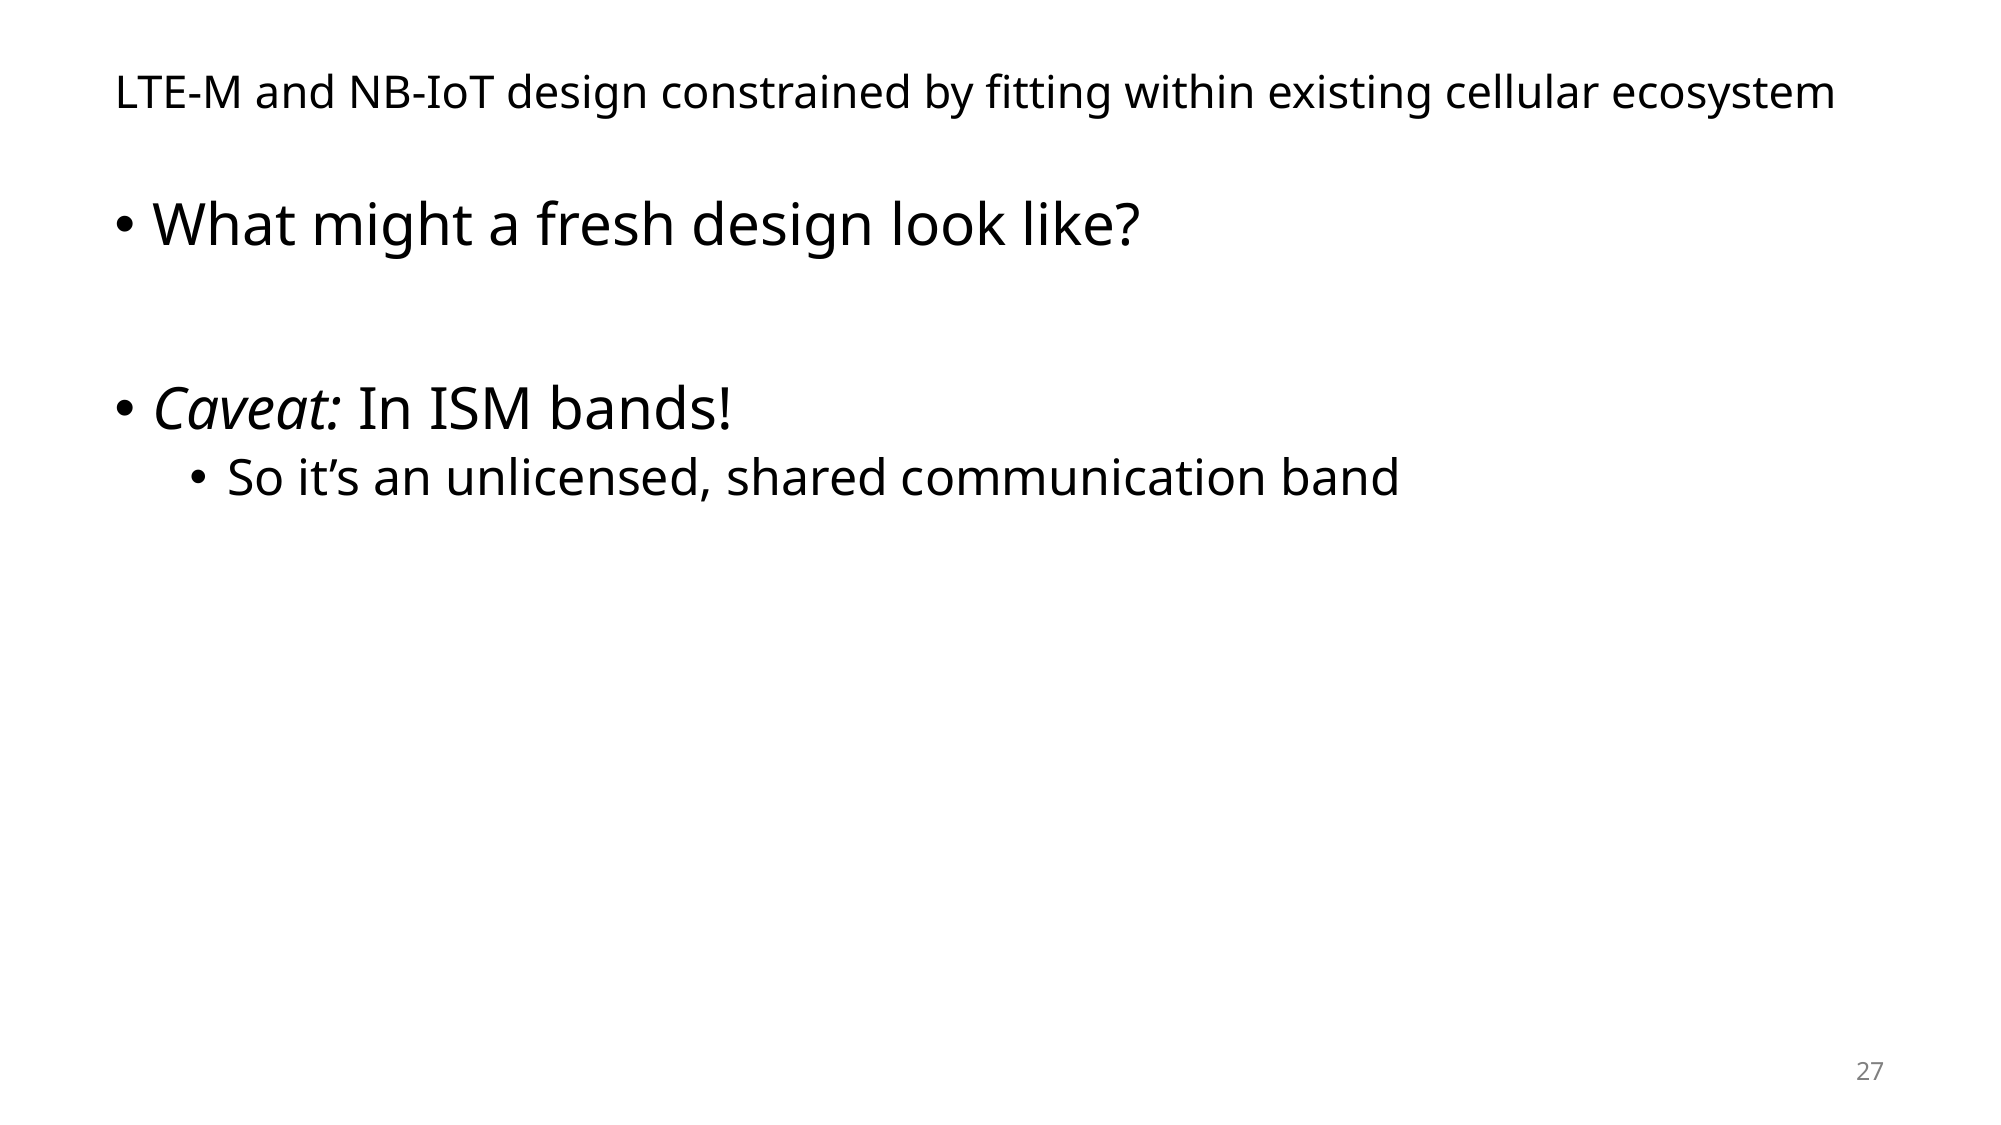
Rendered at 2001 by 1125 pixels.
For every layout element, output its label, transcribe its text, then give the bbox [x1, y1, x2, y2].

title LTE-M and NB-IoT design constrained by fitting within existing cellular ecosystem [99, 37, 1900, 150]
list What might a fresh design look like? Caveat: In ISM bands! So it’s an unlicensed, shared communication band [99, 187, 1900, 1013]
slide_number 27 [1749, 1042, 1900, 1103]
